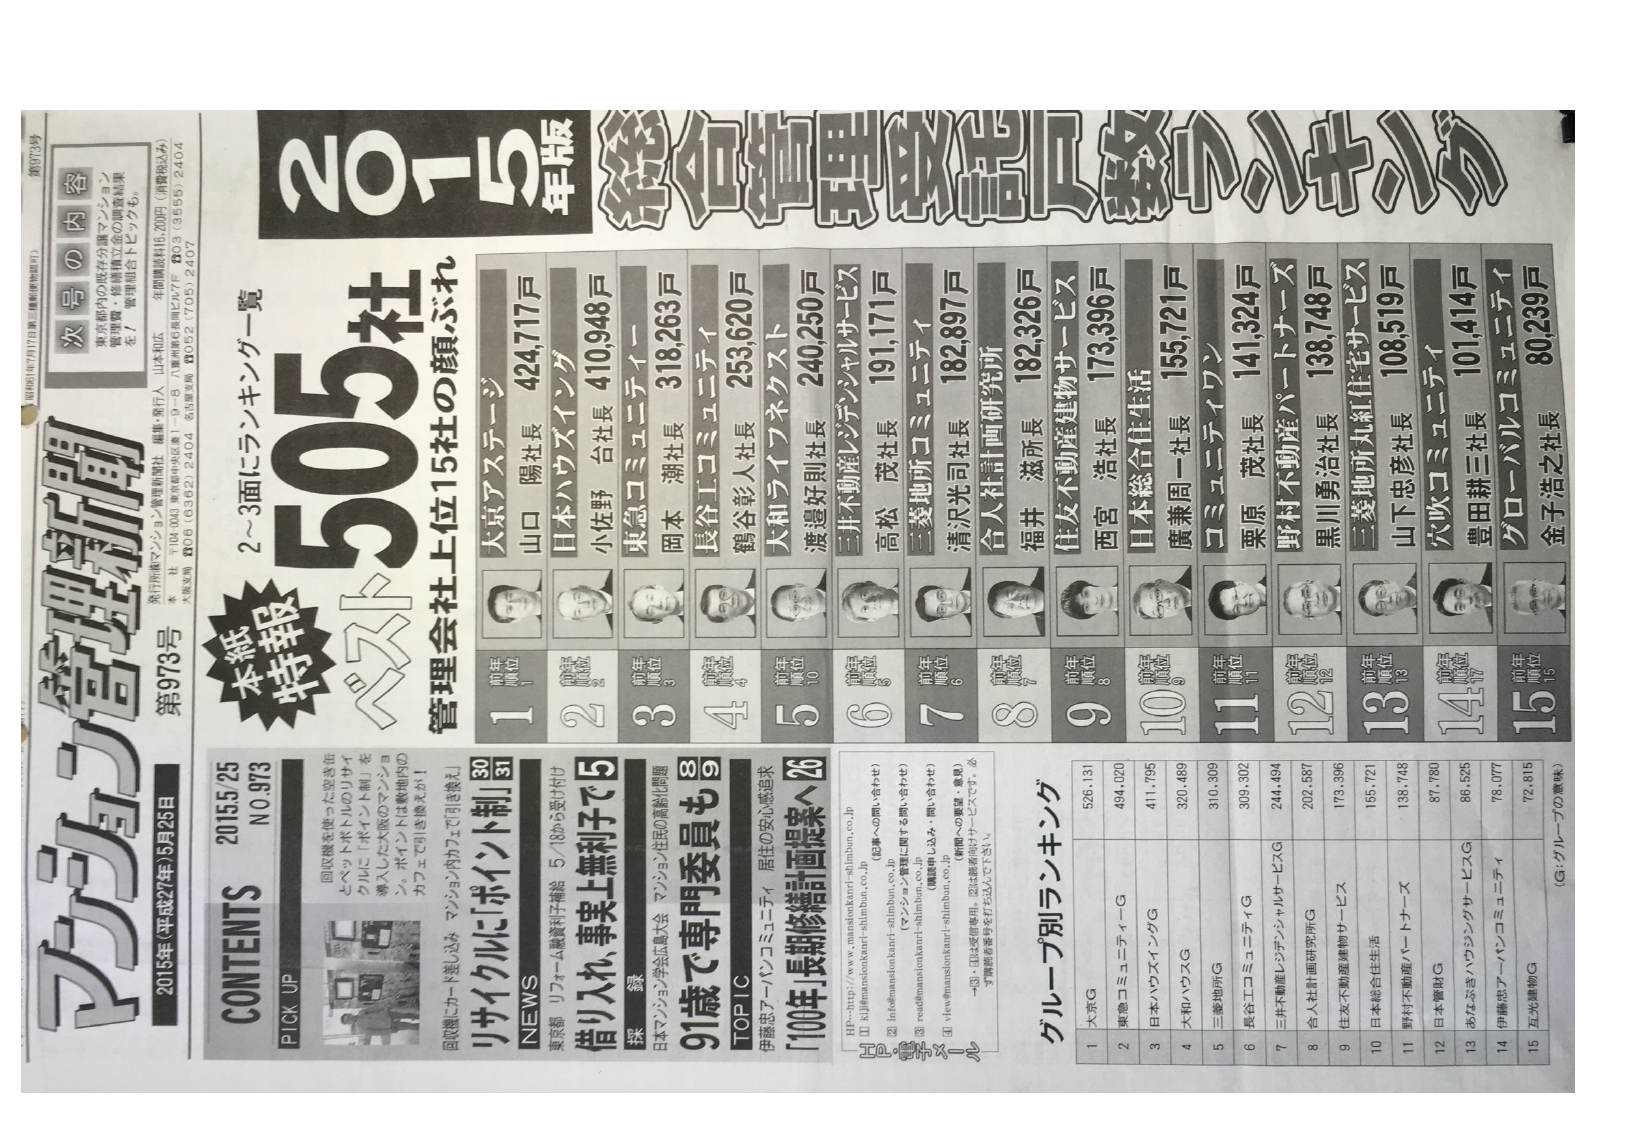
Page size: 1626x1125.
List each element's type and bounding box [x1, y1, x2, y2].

picture [21, 110, 1575, 1093]
